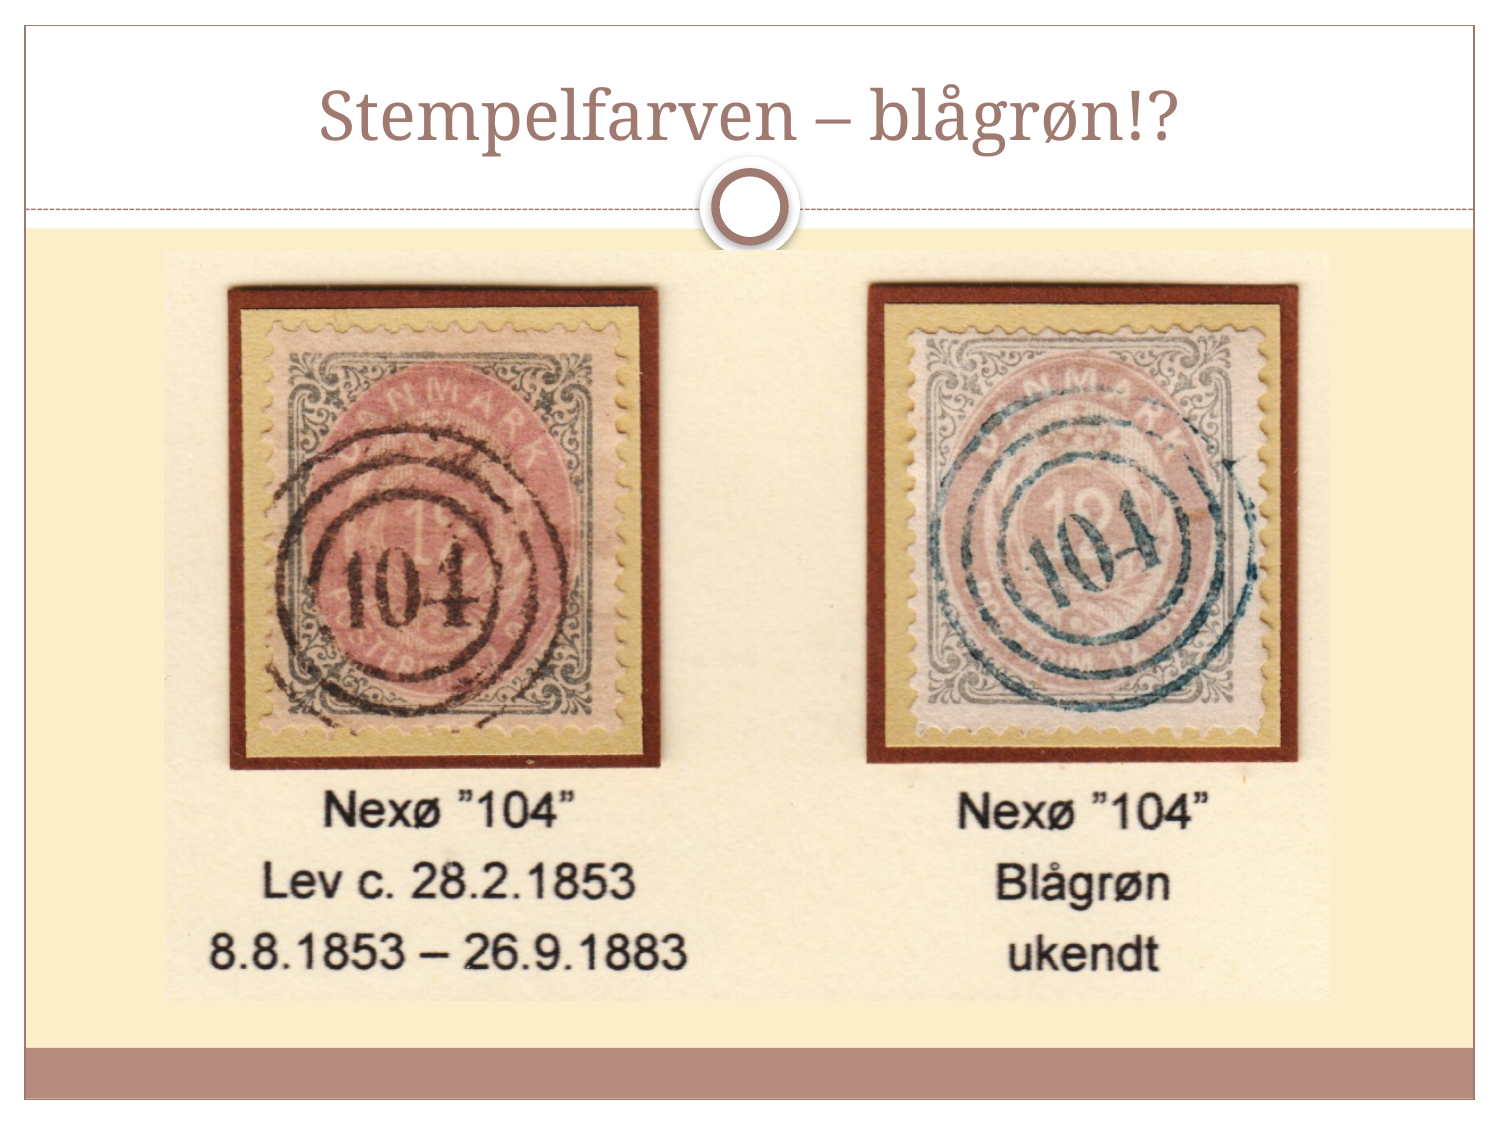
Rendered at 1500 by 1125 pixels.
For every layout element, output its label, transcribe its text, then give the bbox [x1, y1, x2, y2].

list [164, 250, 1330, 1001]
title Stempelfarven – blågrøn!? [49, 37, 1450, 162]
